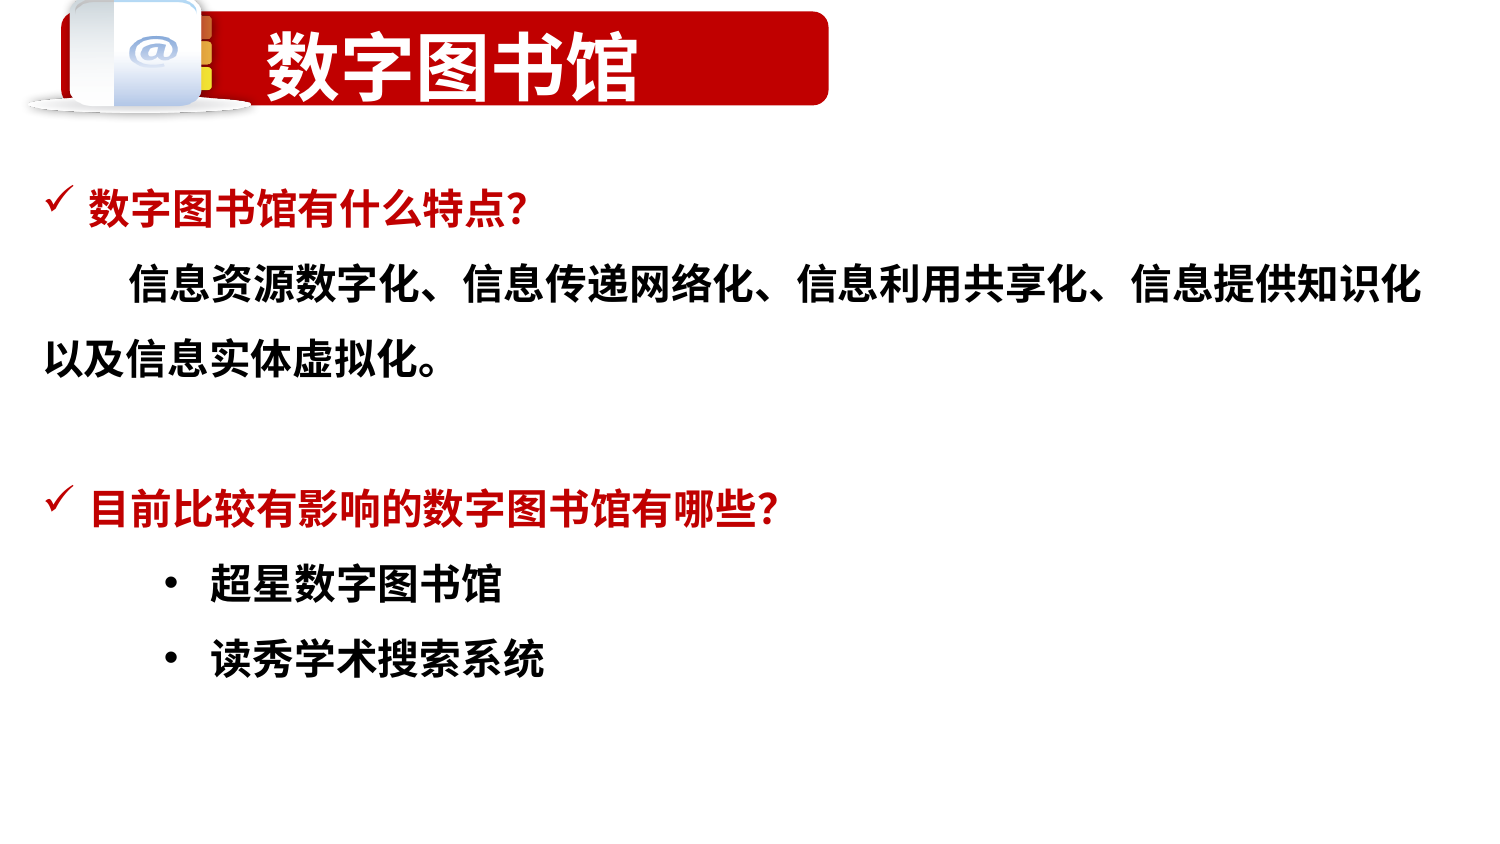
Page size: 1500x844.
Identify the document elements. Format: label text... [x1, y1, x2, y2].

text_box 数字图书馆有什么特点？ 信息资源数字化、信息传递网络化、信息利用共享化、信息提供知识化以及信息实体虚拟化。 目前比较有影响的数字图书馆有哪些？ 超星数字图书馆 读秀学术搜索系统 [27, 150, 1466, 844]
picture [28, 0, 251, 126]
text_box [255, 11, 1088, 120]
